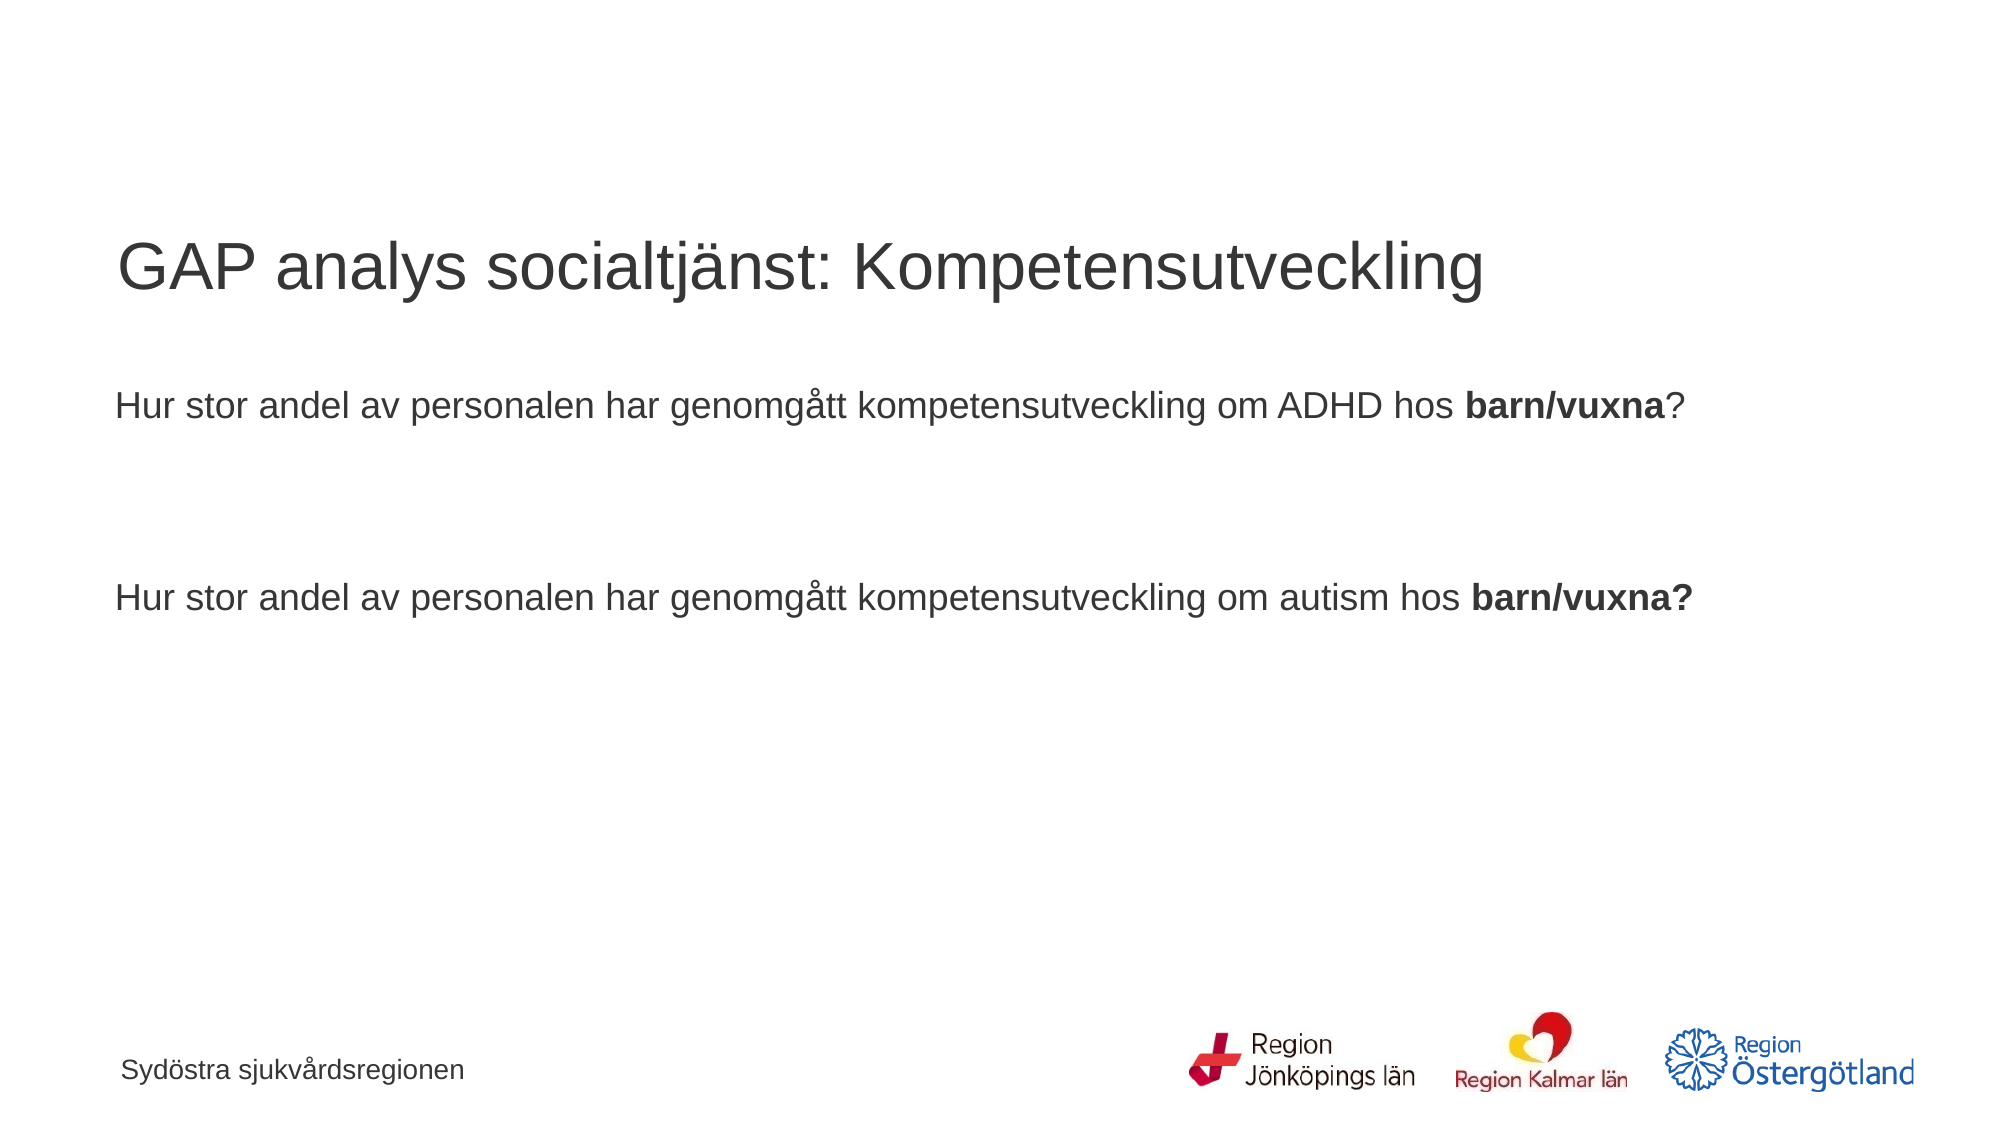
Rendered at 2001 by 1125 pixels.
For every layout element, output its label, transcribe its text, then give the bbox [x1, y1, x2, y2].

list Hur stor andel av personalen har genomgått kompetensutveckling om ADHD hos barn/vuxna? Hur stor andel av personalen har genomgått kompetensutveckling om autism hos barn/vuxna? [99, 373, 1963, 988]
picture [1456, 1012, 1627, 1092]
picture [1665, 1028, 1914, 1092]
title GAP analys socialtjänst: Kompetensutveckling [102, 168, 1903, 357]
picture [1189, 1028, 1415, 1092]
